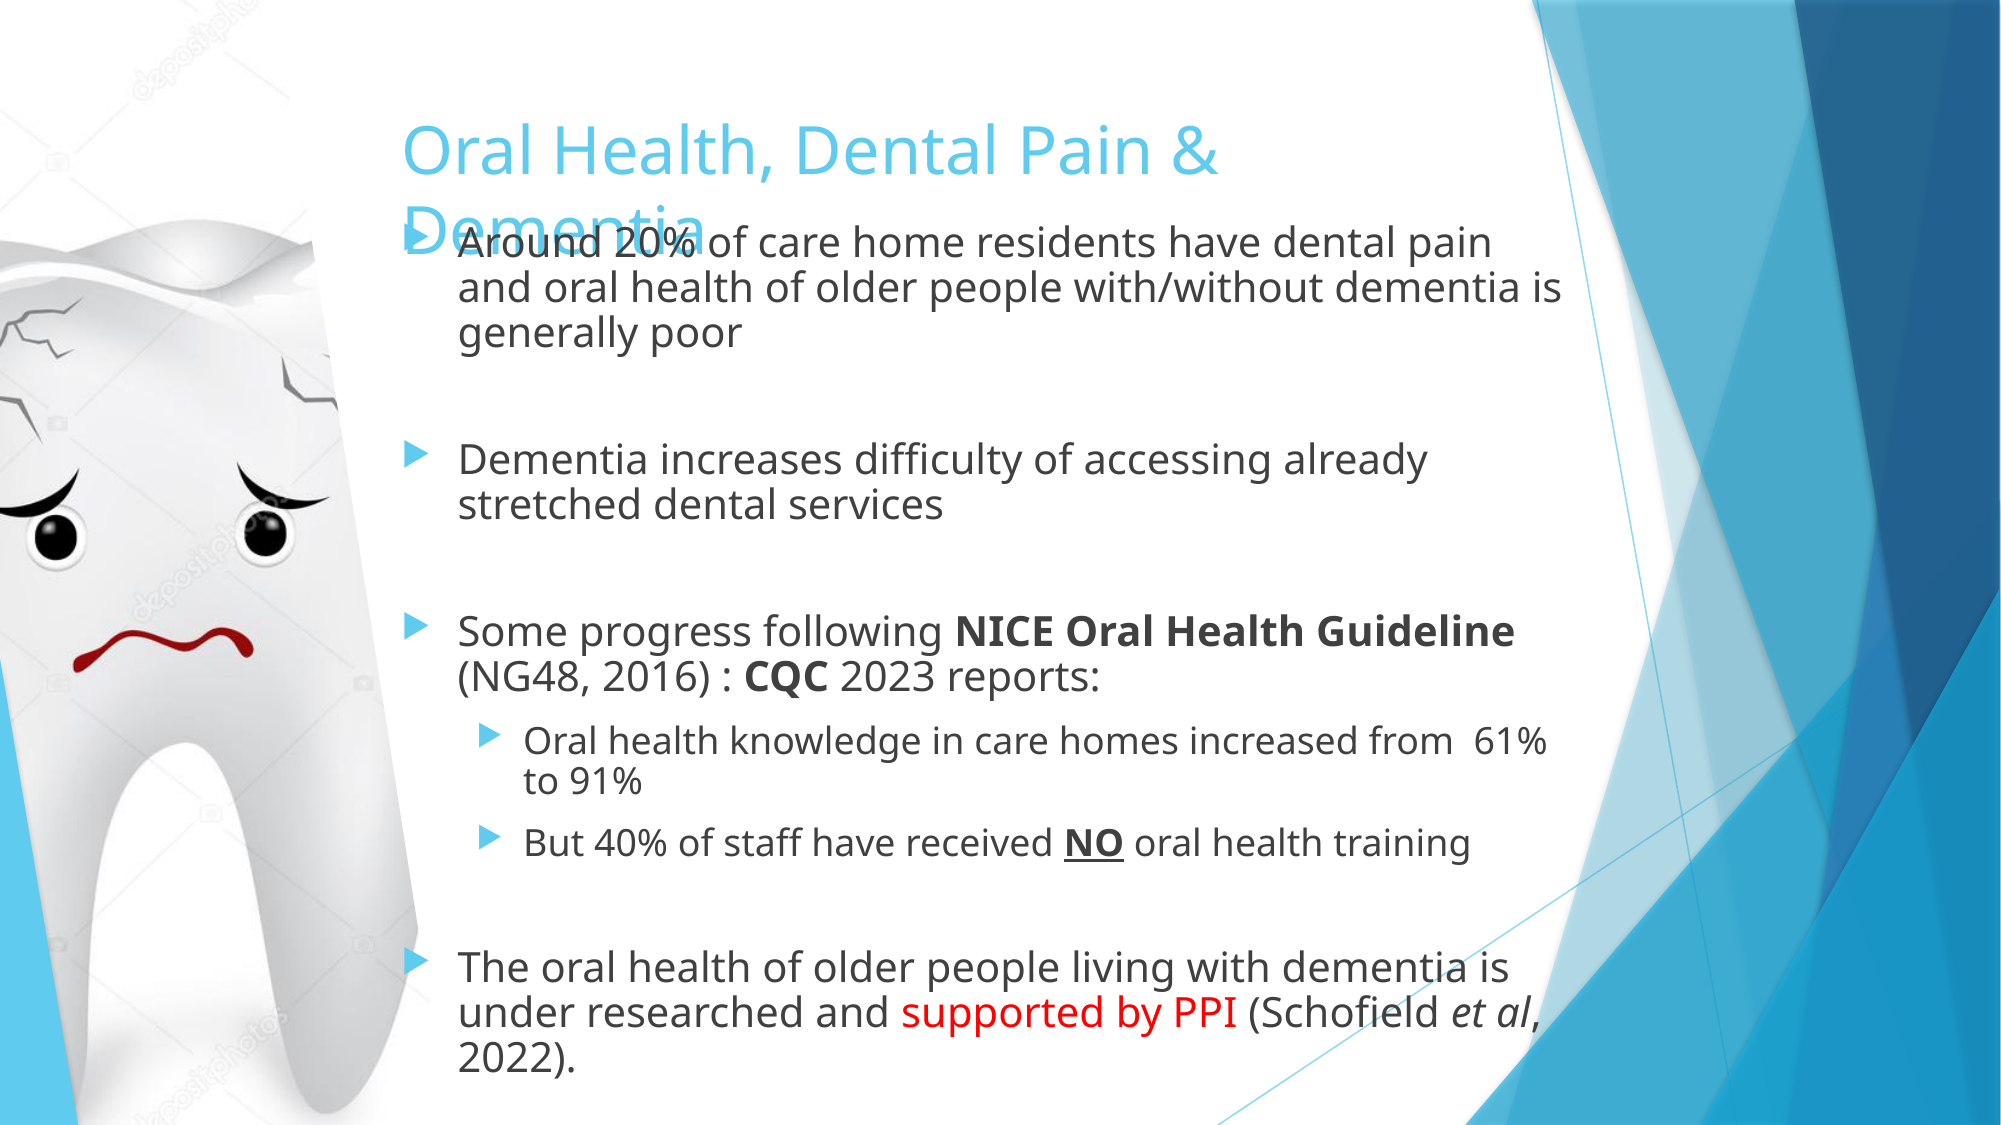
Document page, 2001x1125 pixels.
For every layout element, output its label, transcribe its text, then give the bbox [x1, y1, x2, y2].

title Oral Health, Dental Pain & Dementia [452, 99, 1522, 214]
list Around 20% of care home residents have dental pain and oral health of older people with/without dementia is generally poor Dementia increases difficulty of accessing already stretched dental services Some progress following NICE Oral Health Guideline (NG48, 2016) : CQC 2023 reports: Oral health knowledge in care homes increased from 61% to 91% But 40% of staff have received NO oral health training The oral health of older people living with dementia is under researched and supported by PPI (Schofield et al, 2022). [452, 214, 1579, 993]
picture [0, 0, 449, 1125]
